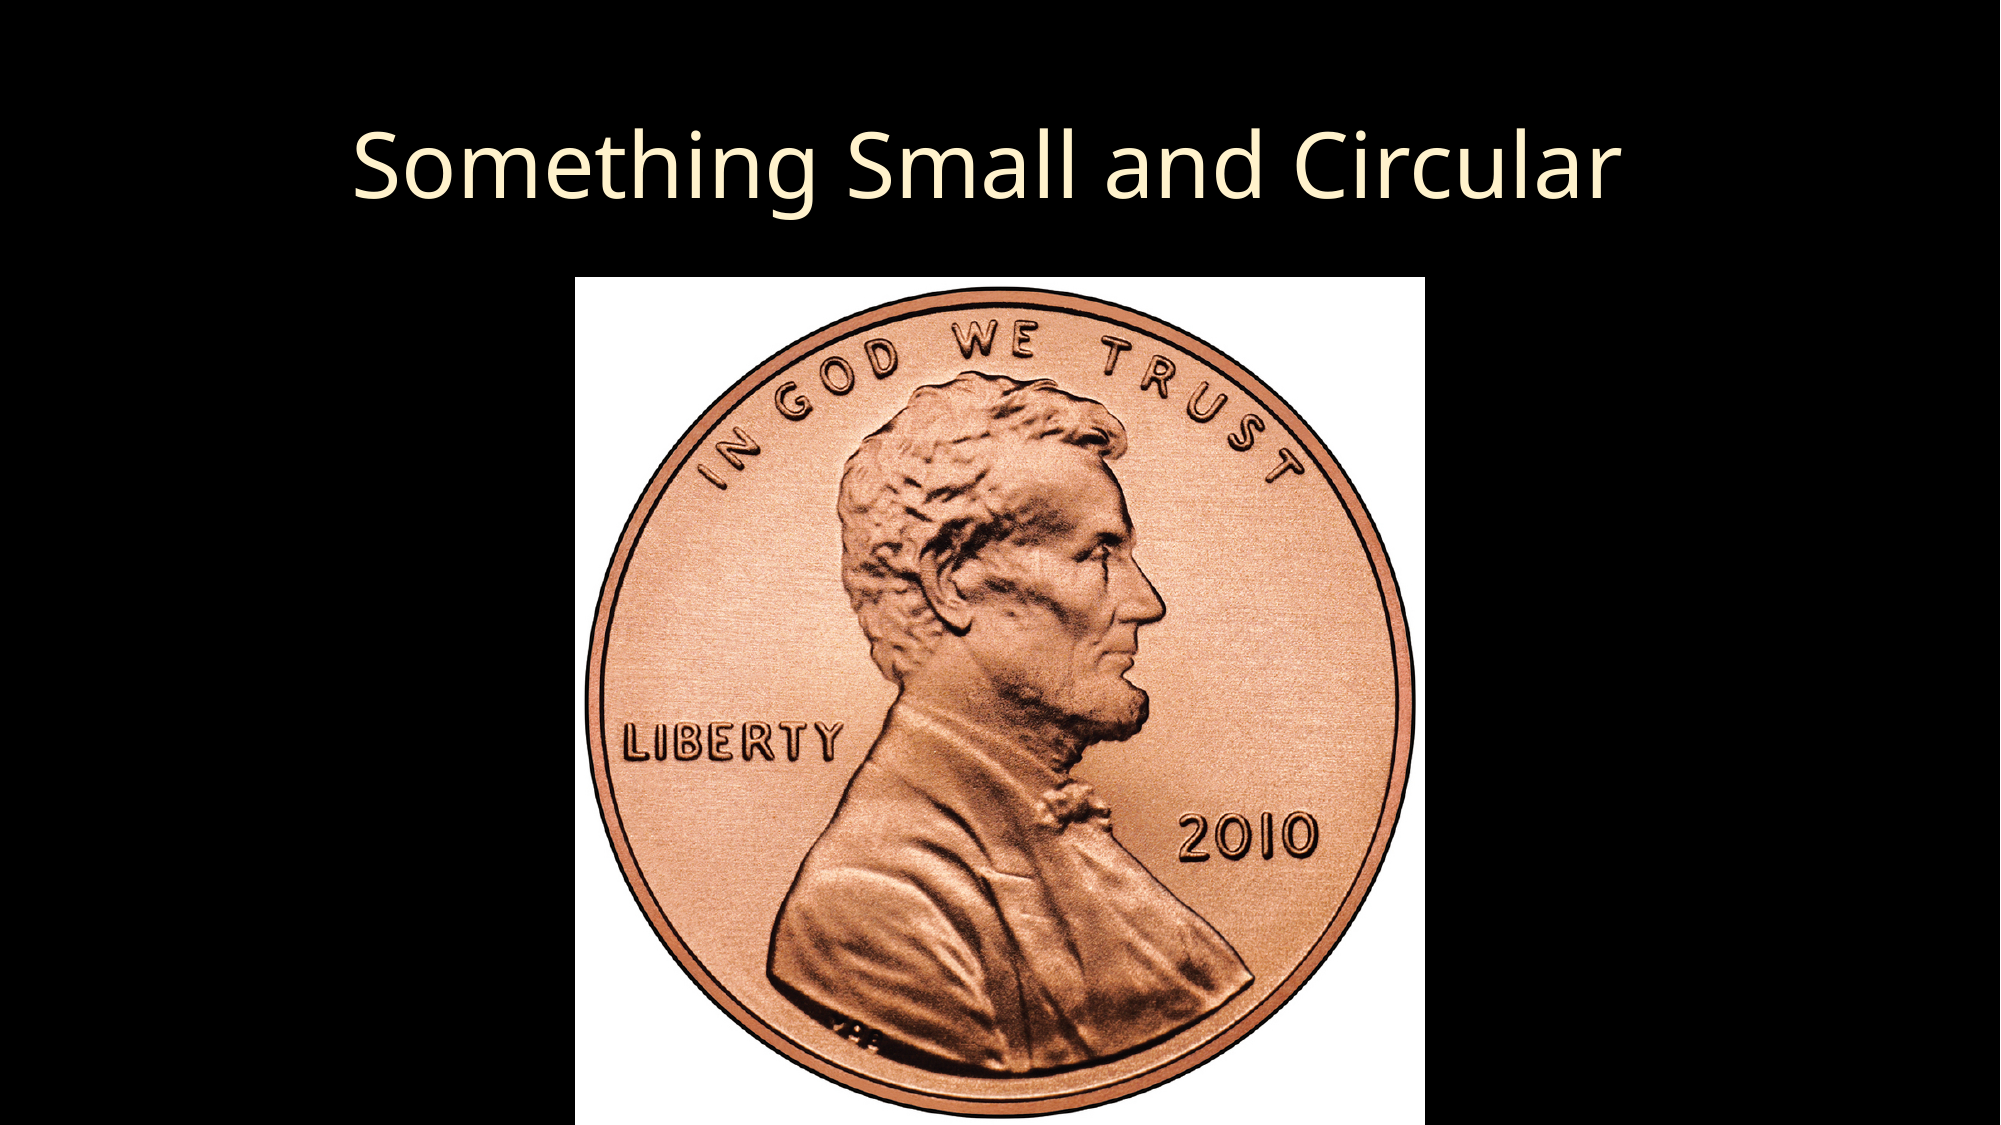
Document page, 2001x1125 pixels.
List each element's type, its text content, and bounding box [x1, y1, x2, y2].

picture [574, 277, 1425, 1125]
title Something Small and Circular [137, 59, 1863, 278]
